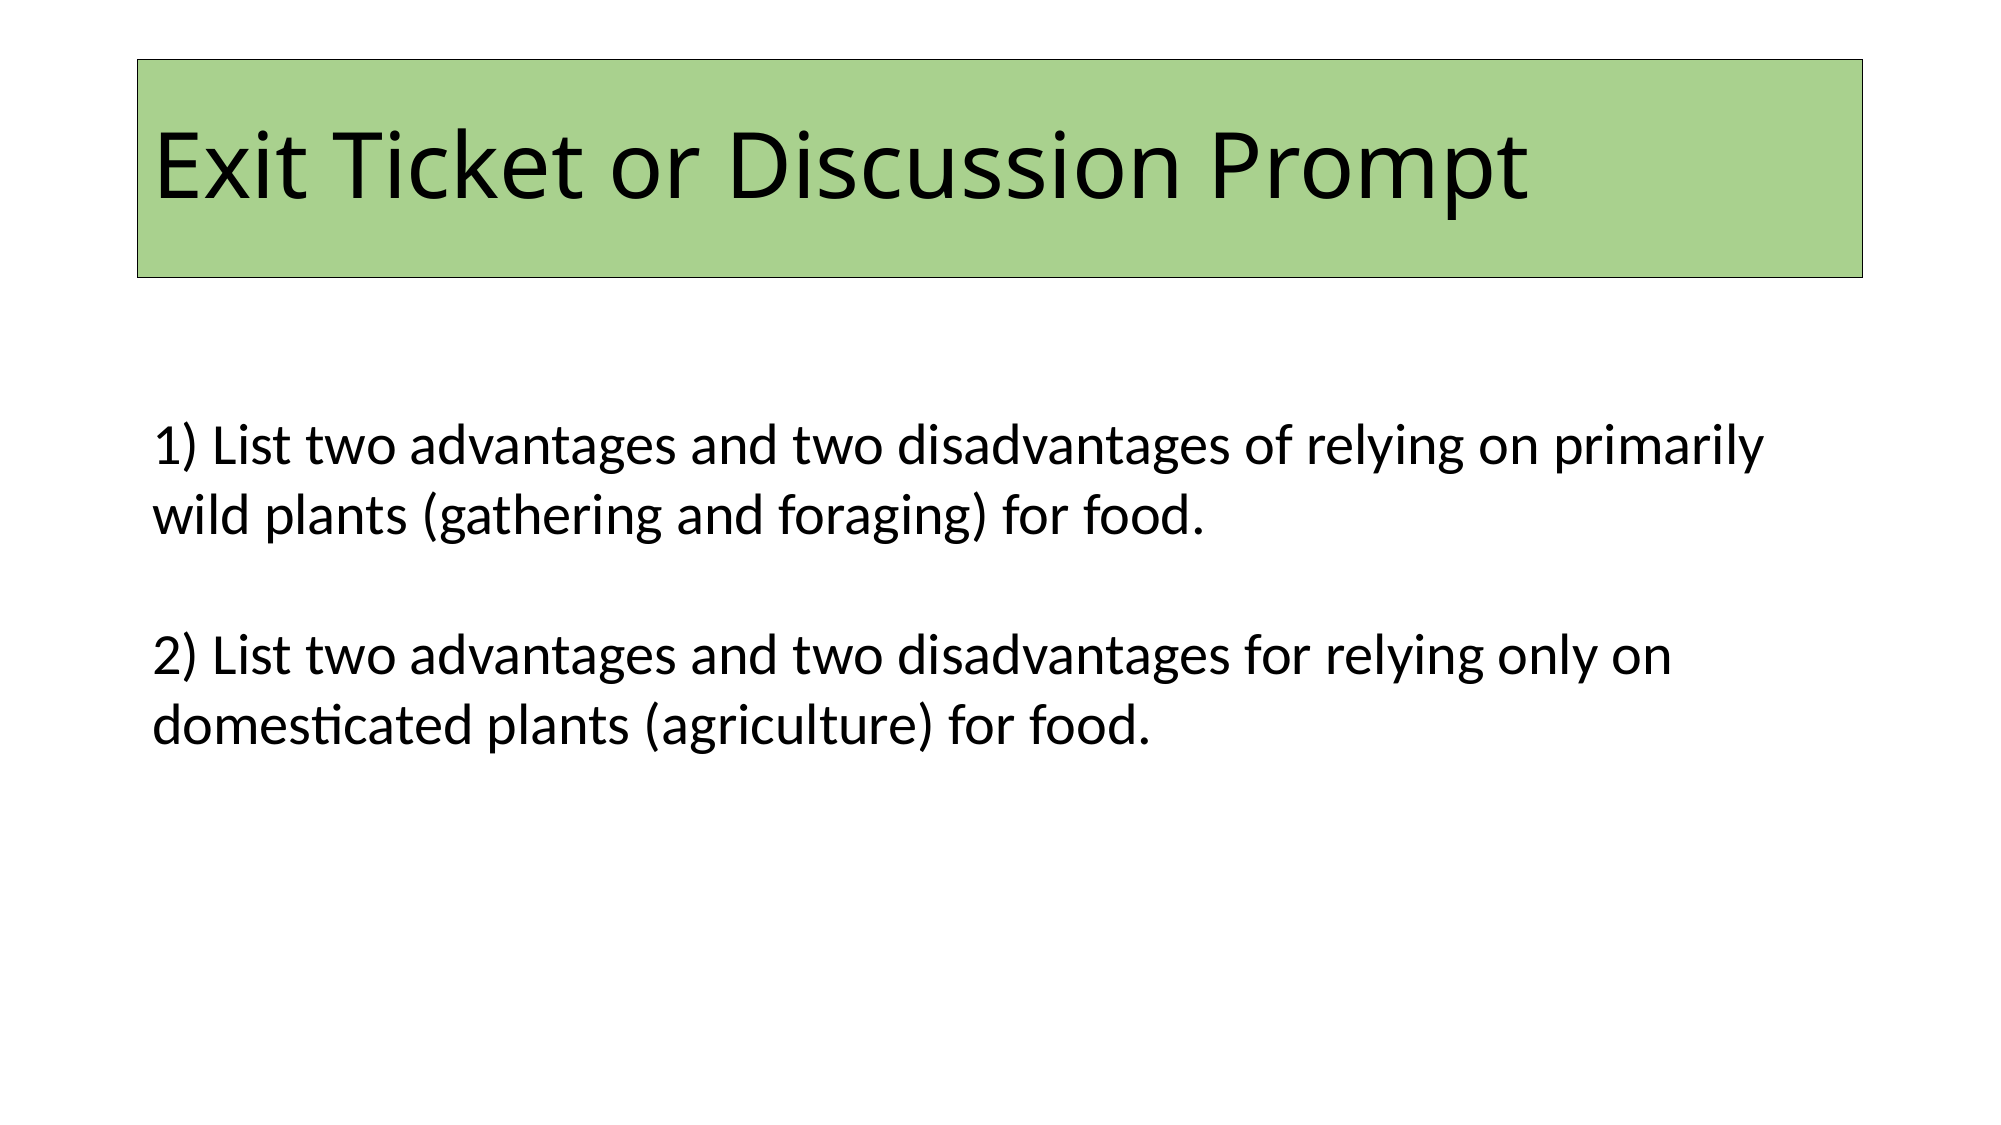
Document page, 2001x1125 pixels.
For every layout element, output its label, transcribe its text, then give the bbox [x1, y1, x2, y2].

title Exit Ticket or Discussion Prompt [137, 59, 1863, 278]
text_box 1) List two advantages and two disadvantages of relying on primarily wild plants (gathering and foraging) for food. 2) List two advantages and two disadvantages for relying only on domesticated plants (agriculture) for food. [137, 398, 1821, 764]
